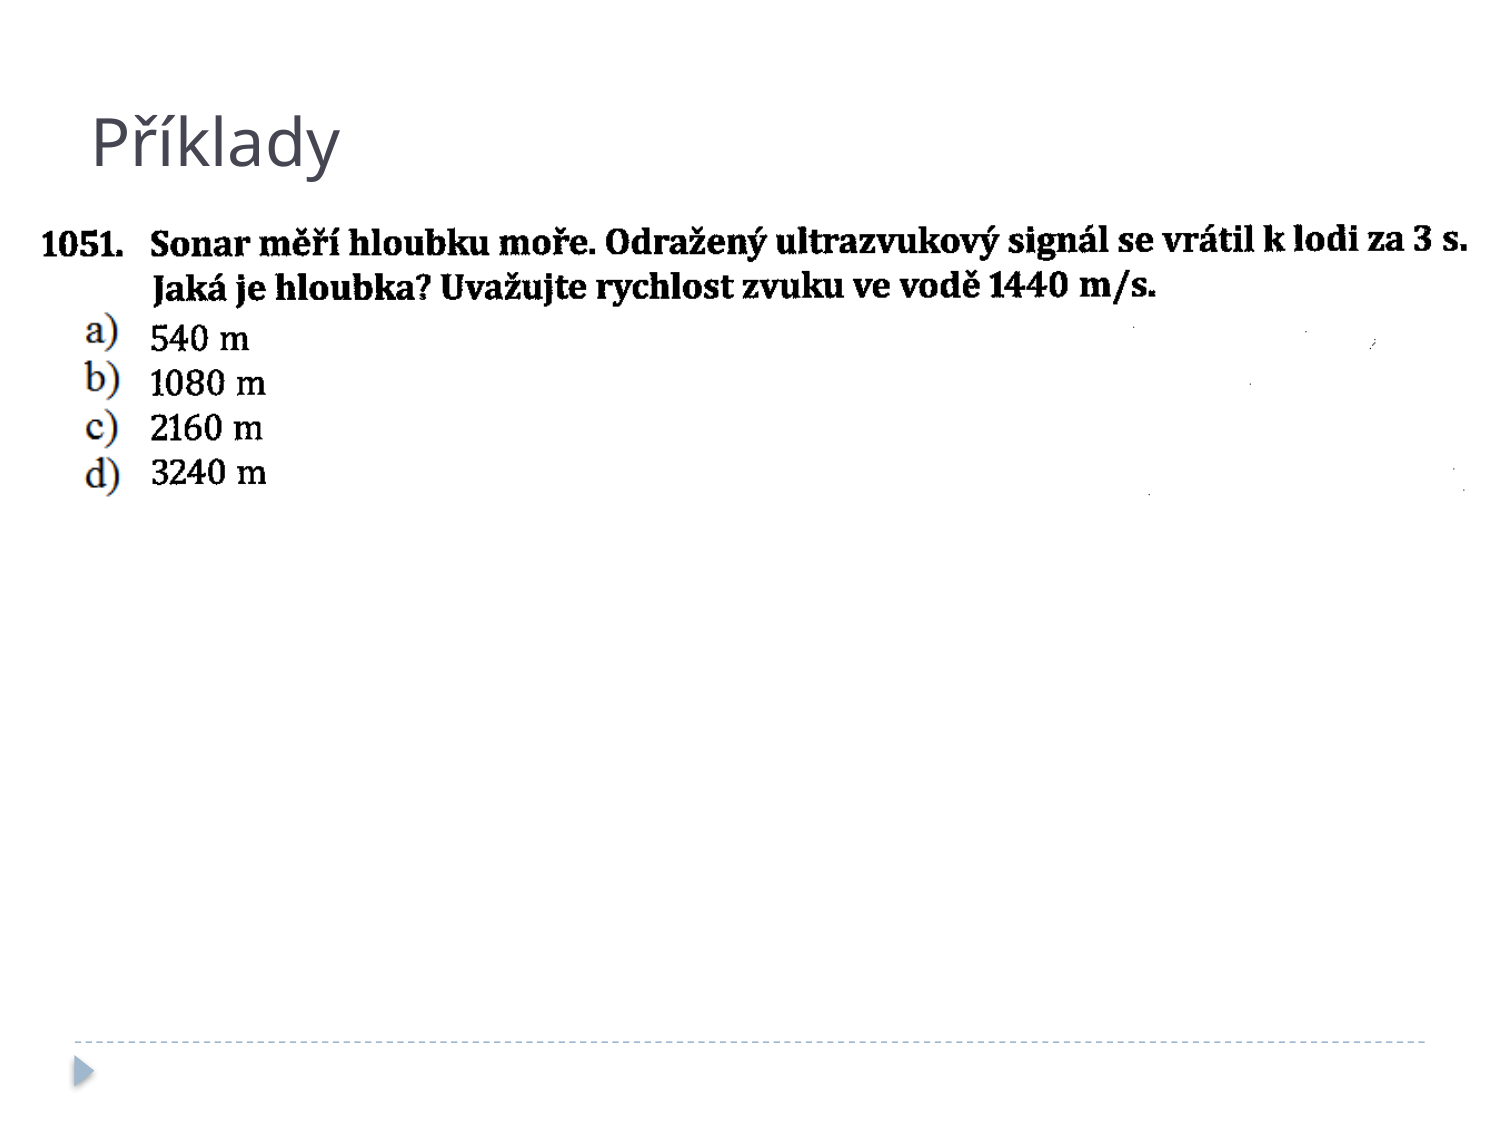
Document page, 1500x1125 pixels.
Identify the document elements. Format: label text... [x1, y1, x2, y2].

picture [26, 184, 1500, 504]
title Příklady [75, 24, 1425, 184]
